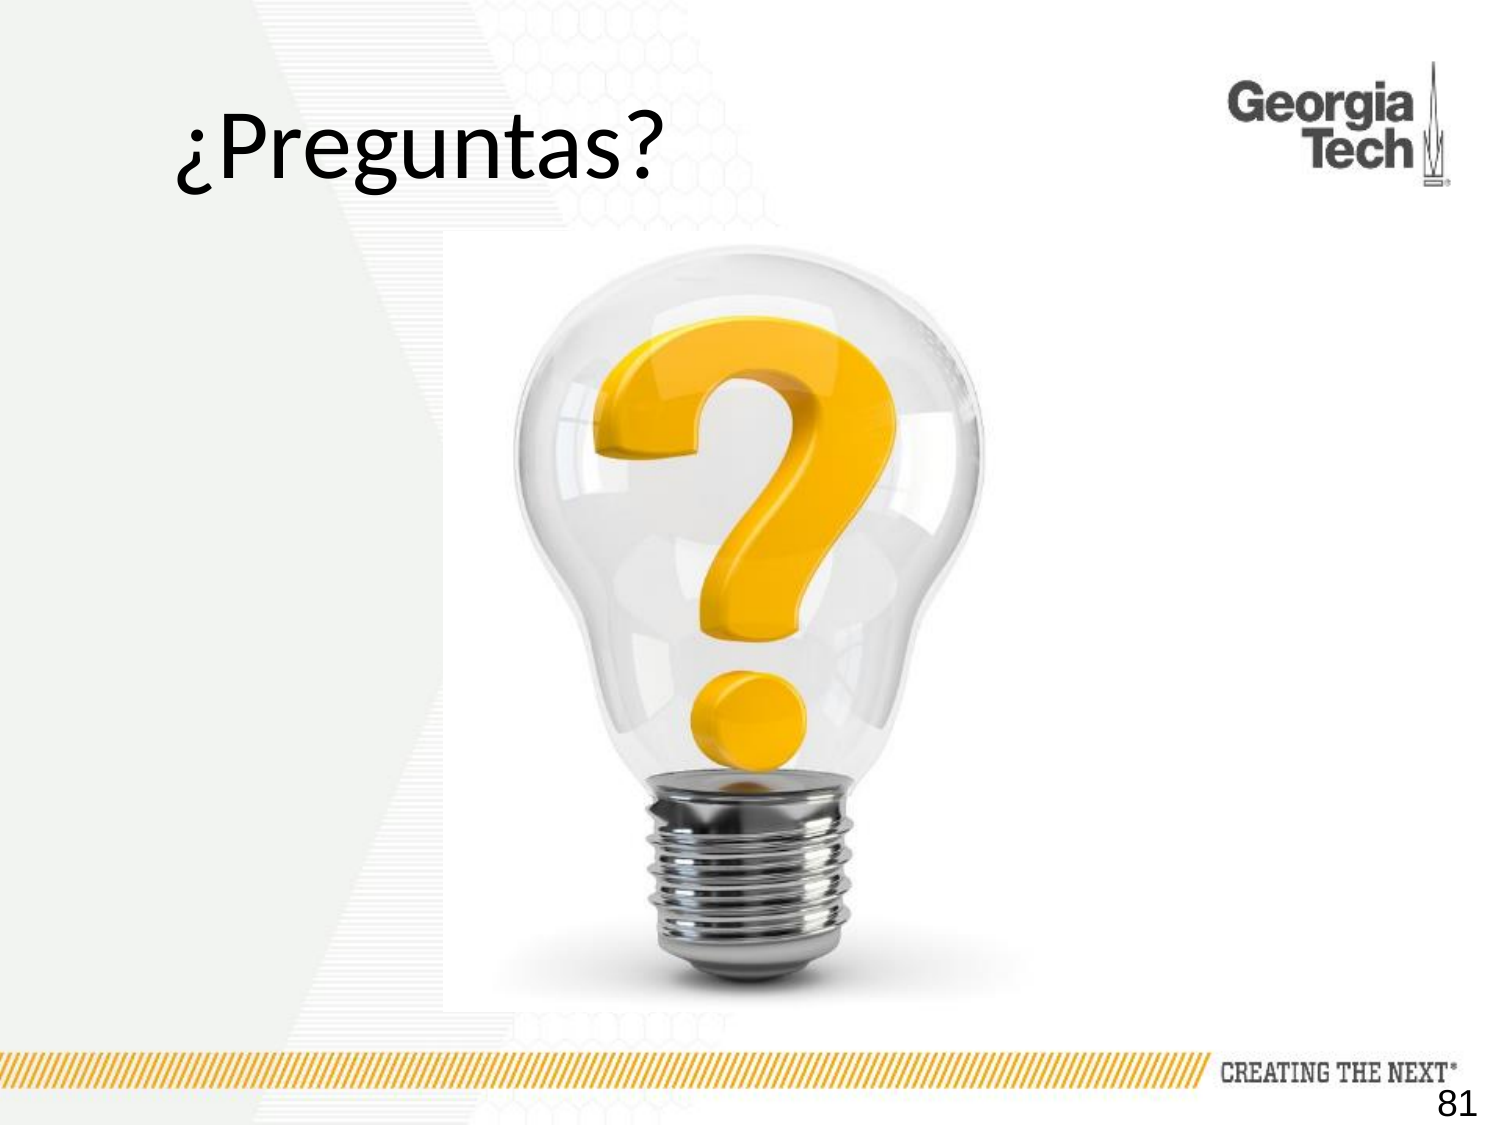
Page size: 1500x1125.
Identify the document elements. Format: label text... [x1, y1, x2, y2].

picture [0, 0, 1500, 1125]
slide_number 81 [1429, 1070, 1489, 1125]
title ¿Preguntas? [74, 44, 766, 234]
